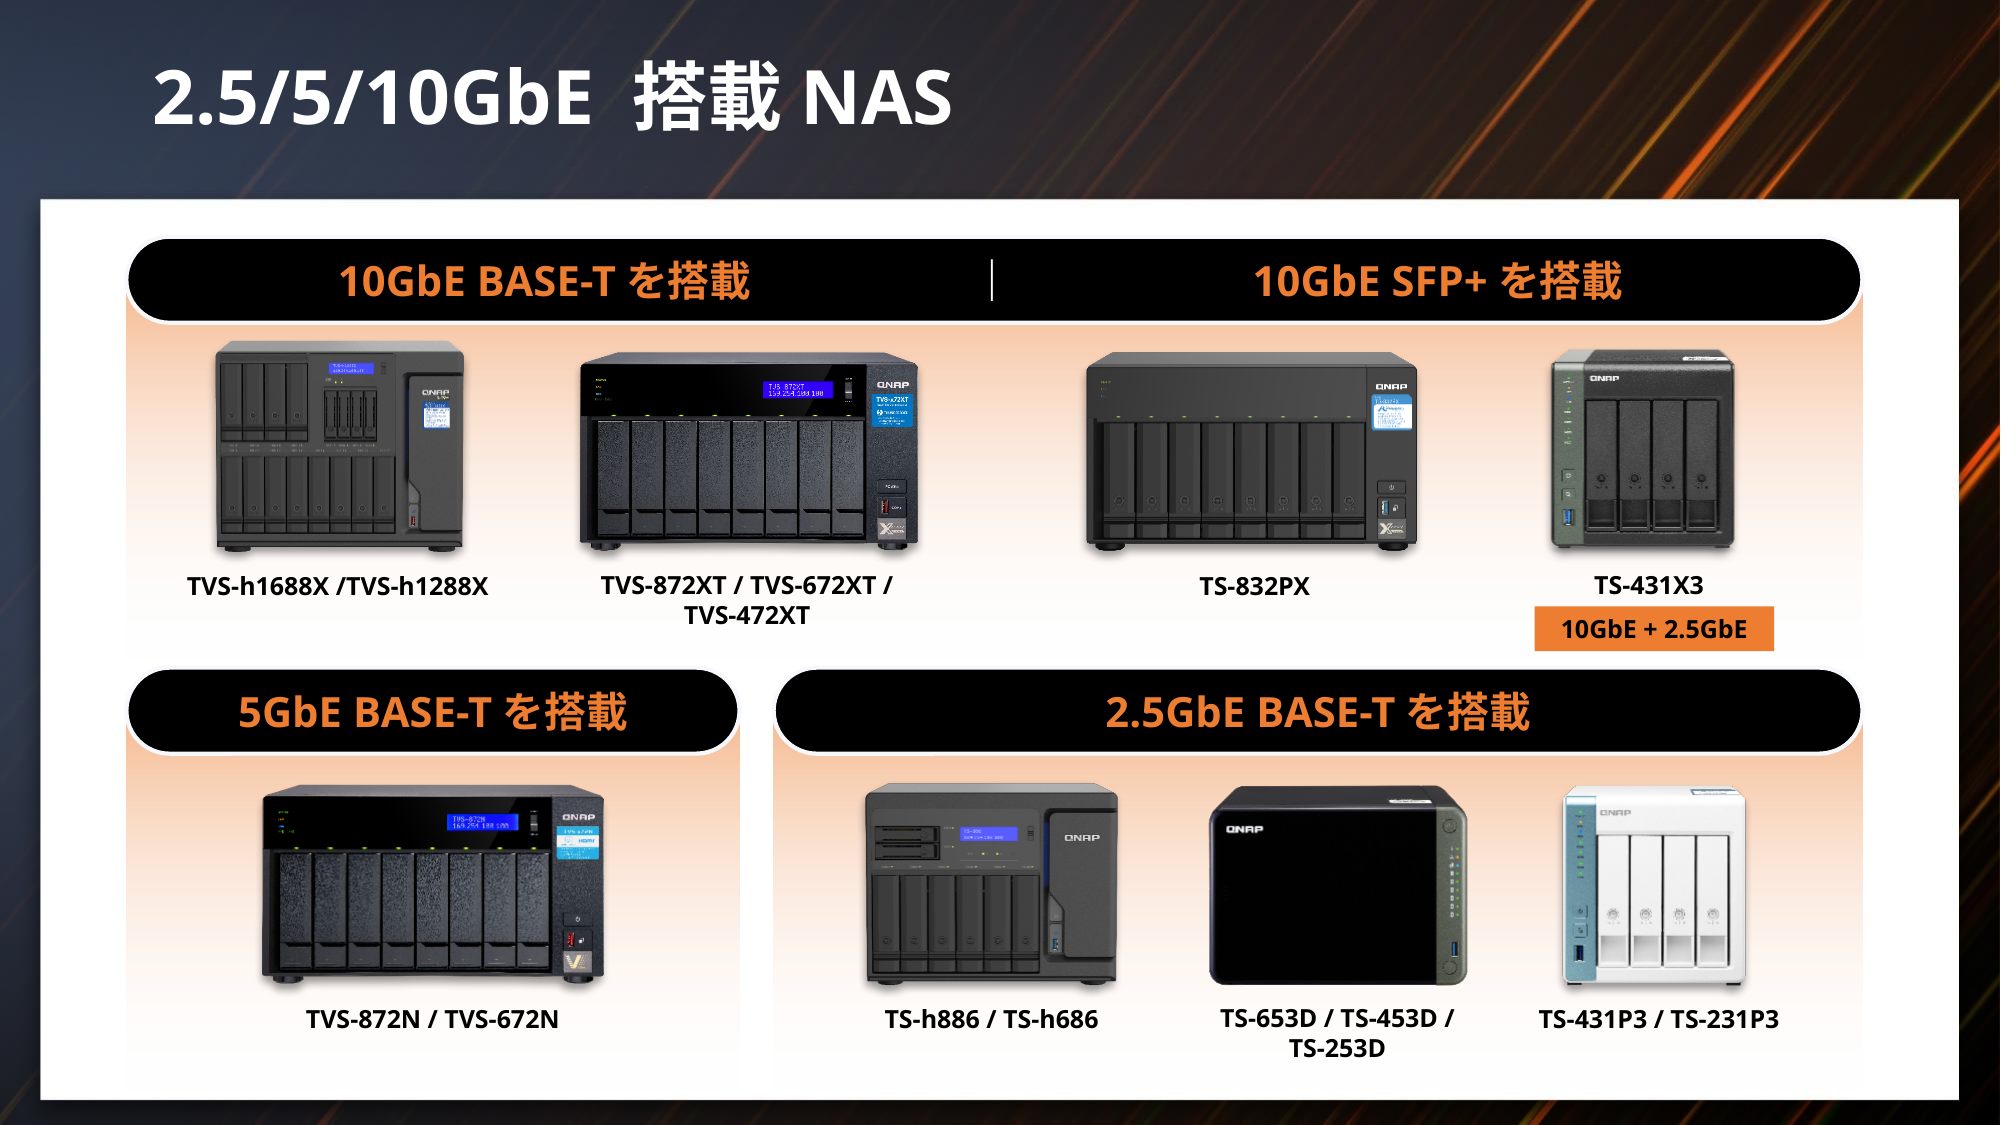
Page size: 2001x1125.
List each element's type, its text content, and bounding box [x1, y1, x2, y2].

text_box TS-431P3 / TS-231P3 [1512, 995, 1806, 1041]
text_box 2.5GbE BASE-Tを搭載 [772, 666, 1864, 755]
text_box [125, 235, 1864, 324]
text_box TVS-h1688X /TVS-h1288X [169, 562, 507, 608]
title 2.5/5/10GbE 搭載NAS [137, 0, 1863, 201]
text_box [125, 286, 1864, 667]
text_box TS-h886 / TS-h686 [864, 995, 1120, 1041]
text_box [125, 718, 741, 1097]
text_box TVS-872N / TVS-672N [126, 995, 740, 1041]
text_box ｜ [934, 243, 1049, 316]
text_box TS-832PX [1083, 562, 1426, 608]
text_box 10GbE SFP+を搭載 [1204, 243, 1672, 316]
text_box TS-653D / TS-453D / TS-253D [1202, 995, 1473, 1071]
text_box 10GbE + 2.5GbE [1534, 606, 1775, 652]
text_box TS-431X3 [1554, 562, 1744, 606]
text_box TVS-872XT / TVS-672XT / TVS-472XT [578, 562, 917, 638]
picture [0, 0, 2000, 1125]
text_box 5GbE BASE-Tを搭載 [125, 666, 741, 755]
text_box 10GbE BASE-Tを搭載 [311, 243, 778, 316]
text_box [772, 717, 1864, 1097]
